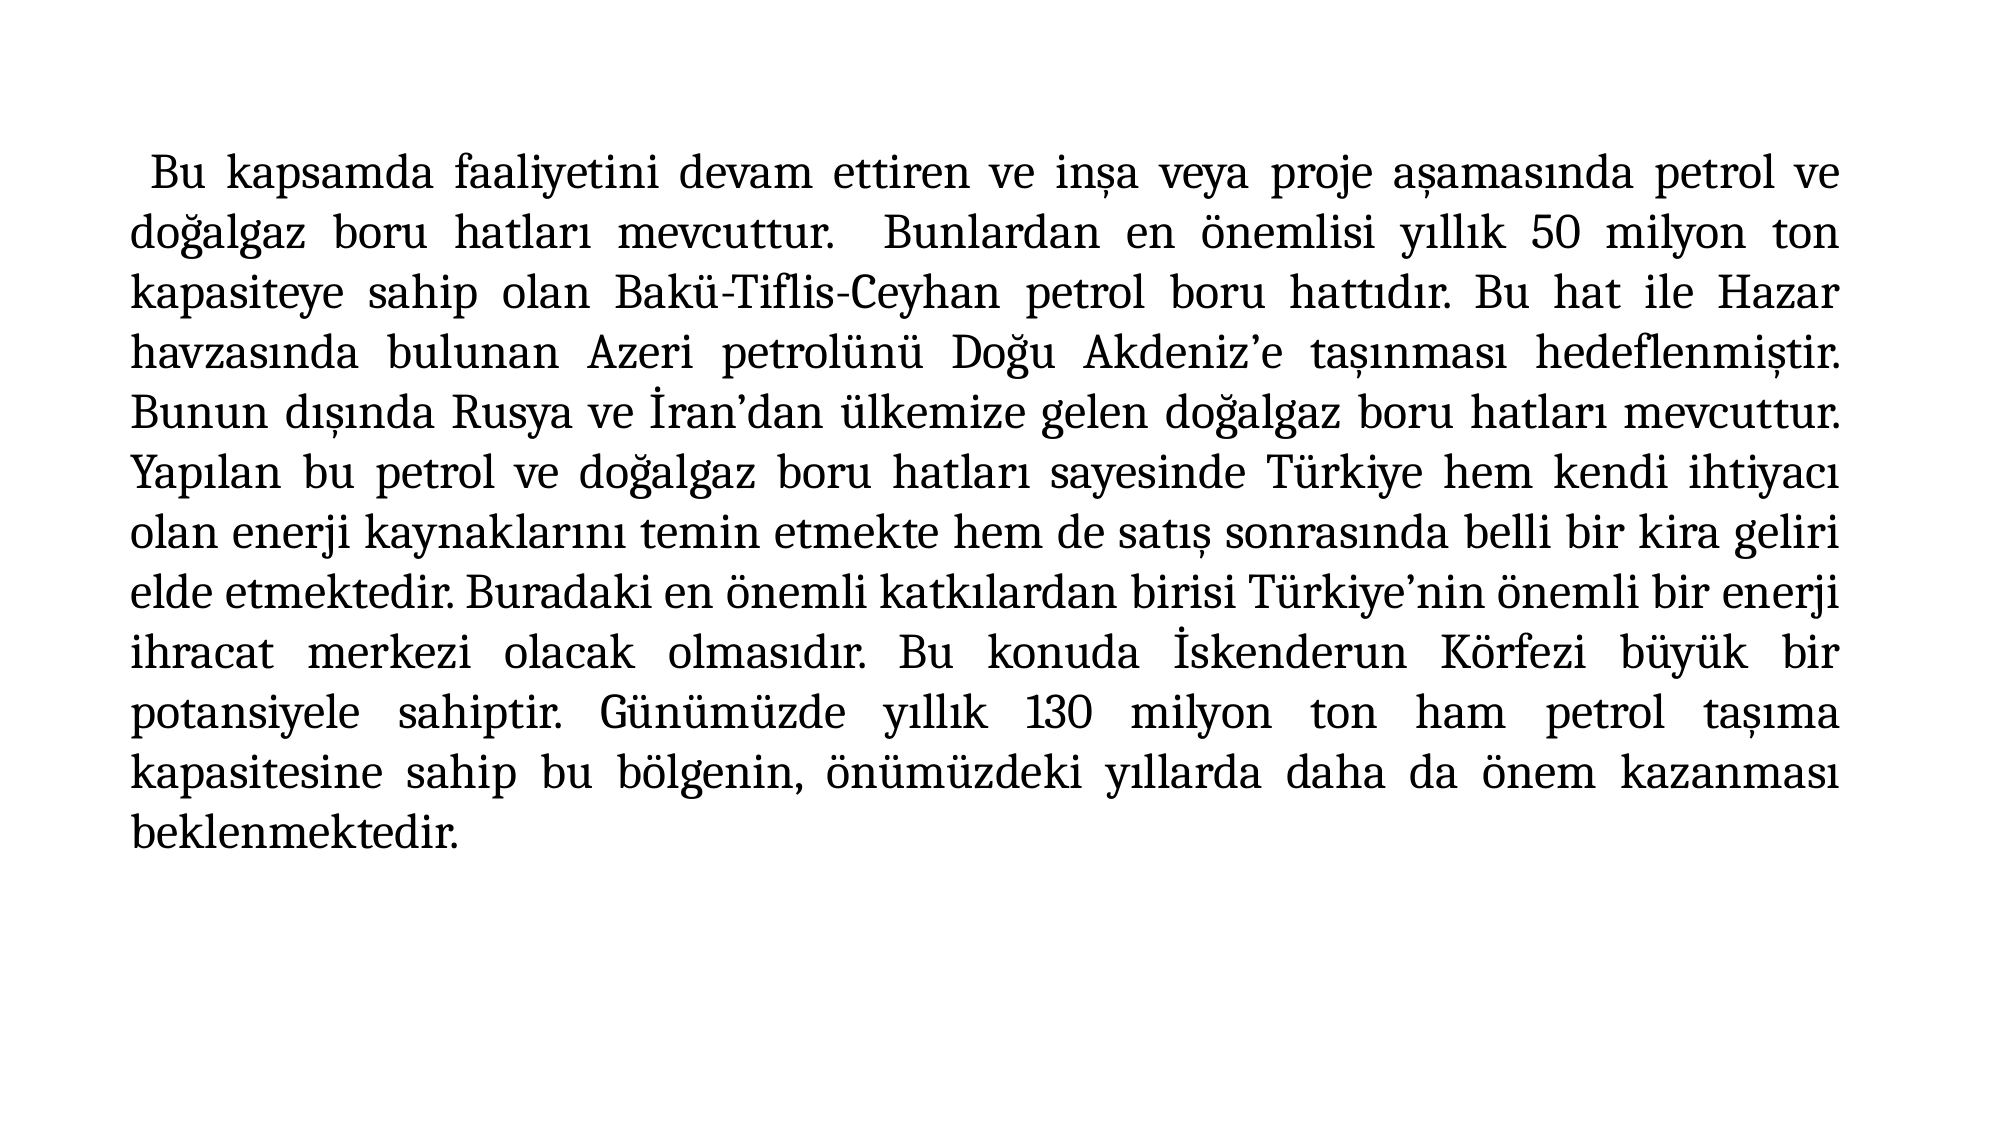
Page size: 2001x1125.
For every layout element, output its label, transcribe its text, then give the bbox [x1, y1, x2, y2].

text_box Bu kapsamda faaliyetini devam ettiren ve inşa veya proje aşamasında petrol ve doğalgaz boru hatları mevcuttur. Bunlardan en önemlisi yıllık 50 milyon ton kapasiteye sahip olan Bakü-Tiflis-Ceyhan petrol boru hattıdır. Bu hat ile Hazar havzasında bulunan Azeri petrolünü Doğu Akdeniz’e taşınması hedeflenmiştir. Bunun dışında Rusya ve İran’dan ülkemize gelen doğalgaz boru hatları mevcuttur. Yapılan bu petrol ve doğalgaz boru hatları sayesinde Türkiye hem kendi ihtiyacı olan enerji kaynaklarını temin etmekte hem de satış sonrasında belli bir kira geliri elde etmektedir. Buradaki en önemli katkılardan birisi Türkiye’nin önemli bir enerji ihracat merkezi olacak olmasıdır. Bu konuda İskenderun Körfezi büyük bir potansiyele sahiptir. Günümüzde yıllık 130 milyon ton ham petrol taşıma kapasitesine sahip bu bölgenin, önümüzdeki yıllarda daha da önem kazanması beklenmektedir. [115, 130, 1856, 866]
